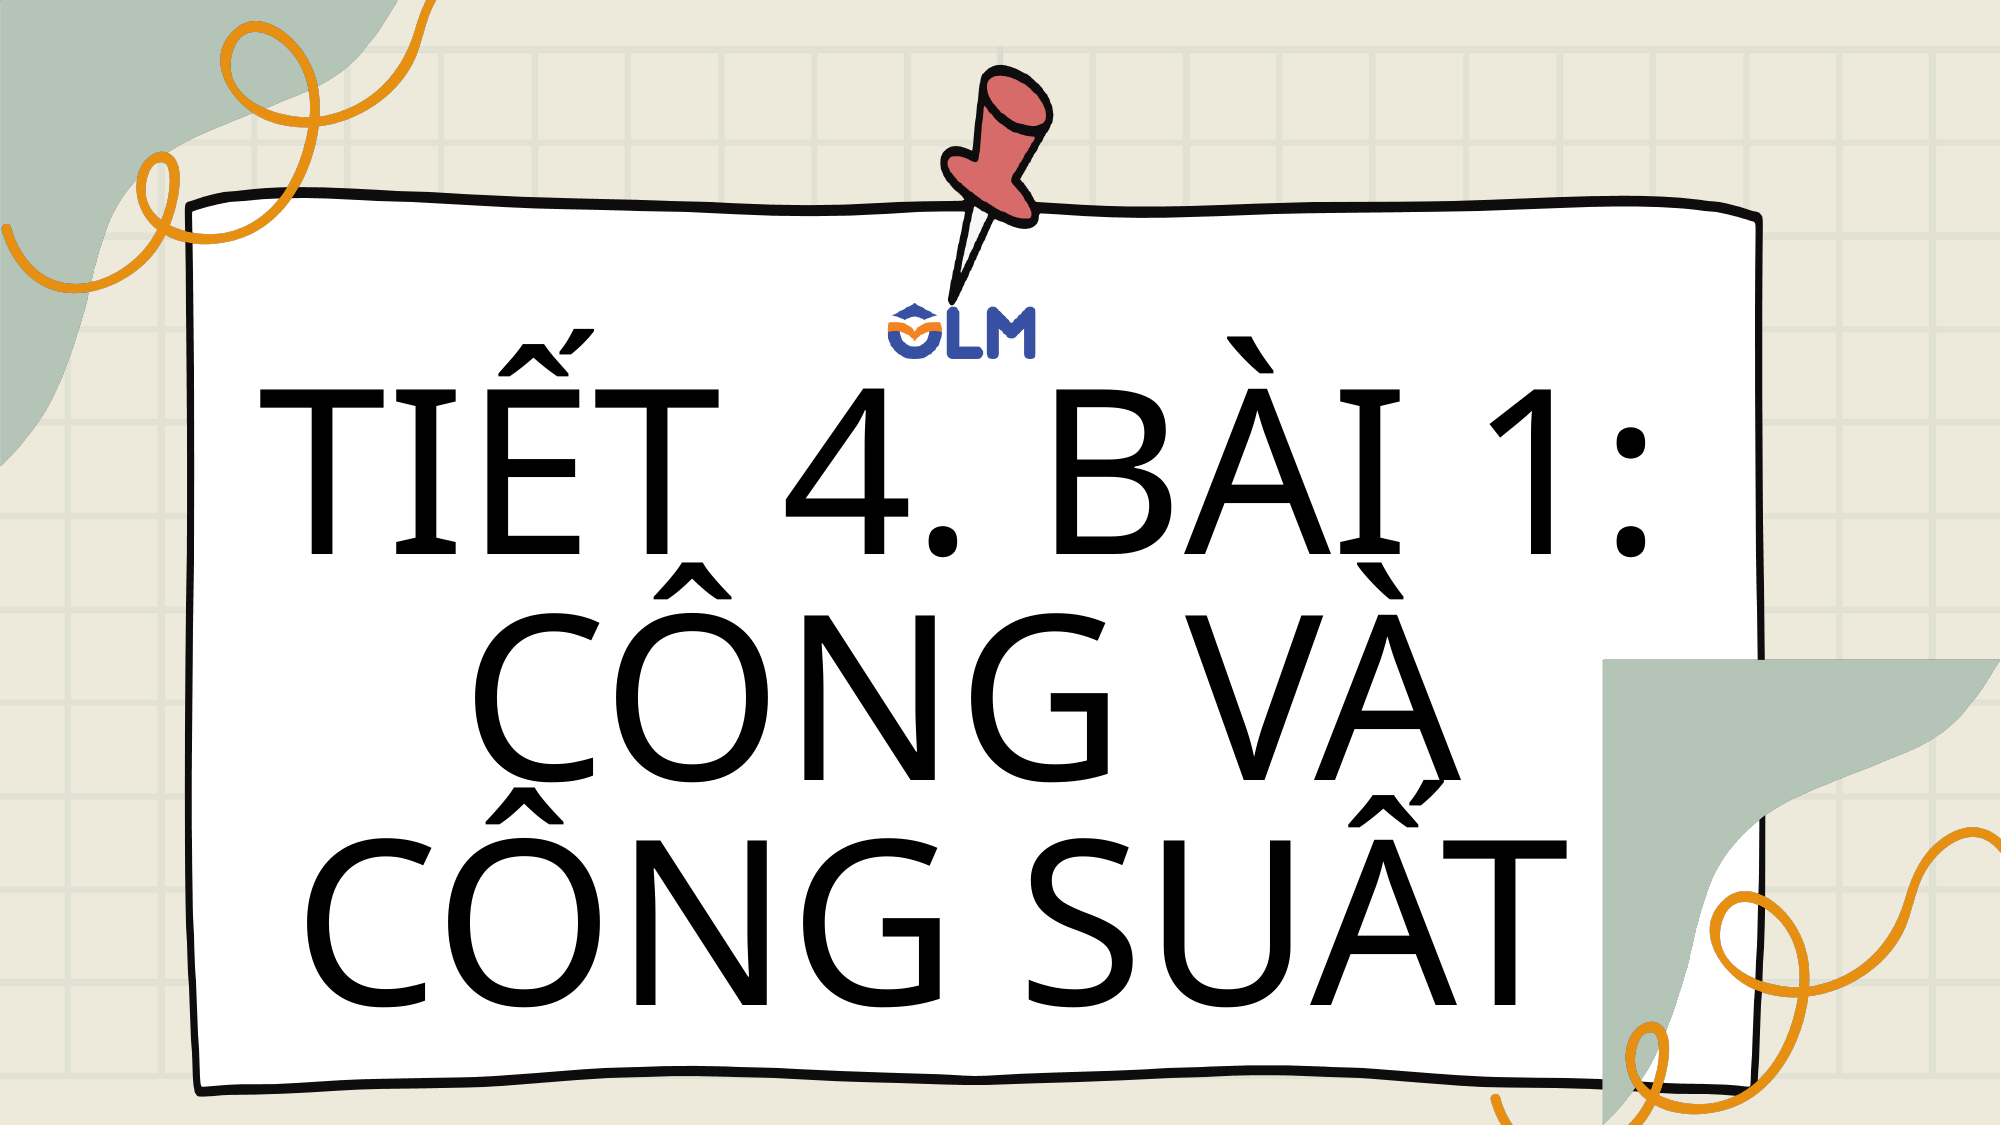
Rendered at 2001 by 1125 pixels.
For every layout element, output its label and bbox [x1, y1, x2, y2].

text_box [0, 0, 528, 46]
text_box [1489, 1079, 2000, 1125]
text_box [184, 1079, 1489, 1097]
text_box [0, 46, 2000, 1079]
